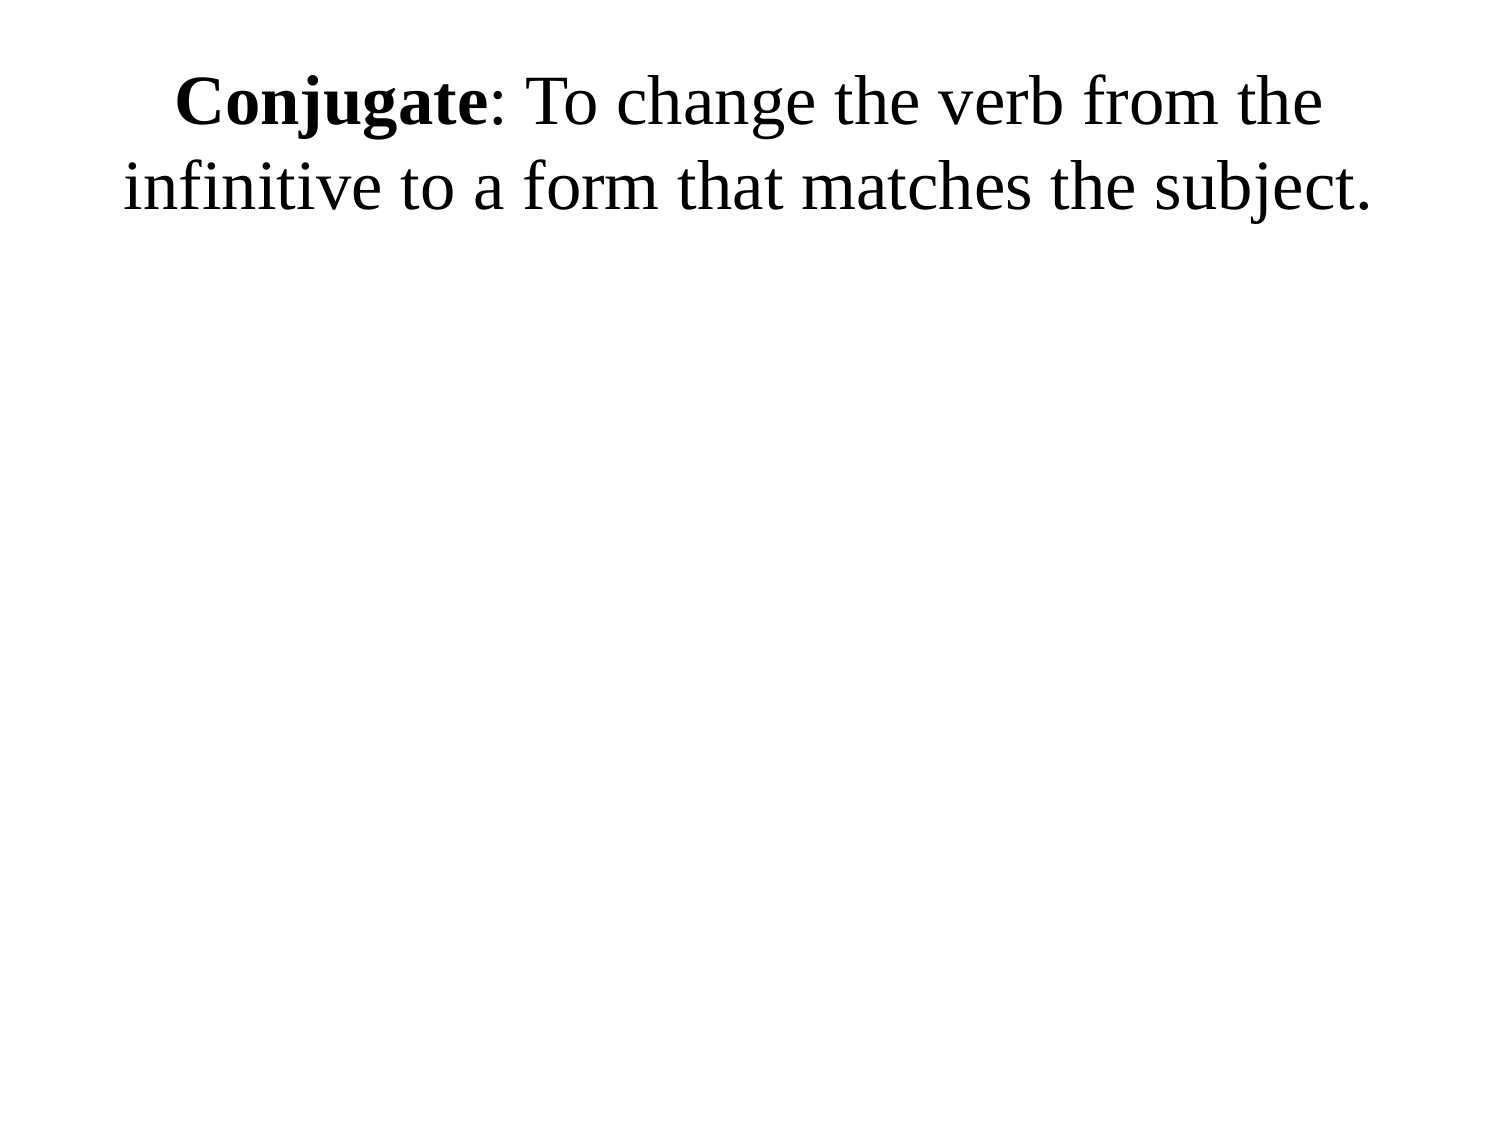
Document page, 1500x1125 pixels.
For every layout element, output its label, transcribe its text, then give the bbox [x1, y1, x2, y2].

title Conjugate: To change the verb from the infinitive to a form that matches the subject. [75, 45, 1425, 233]
